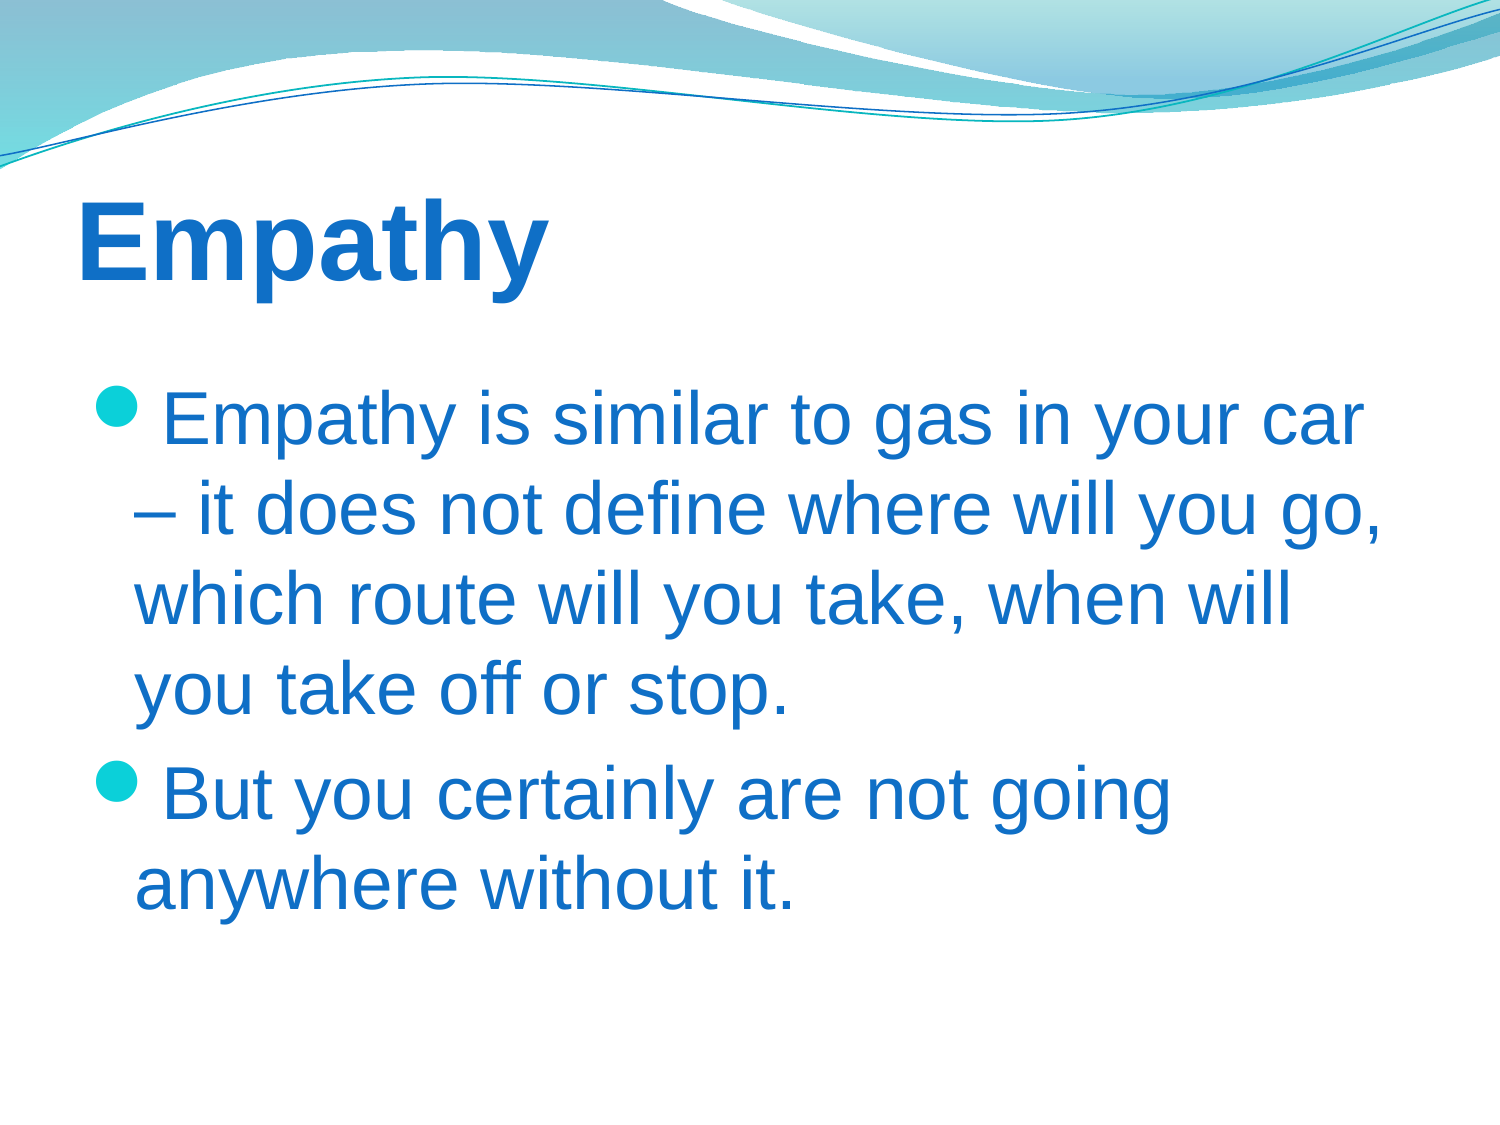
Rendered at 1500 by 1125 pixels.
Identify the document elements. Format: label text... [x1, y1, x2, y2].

list Empathy is similar to gas in your car – it does not define where will you go, which route will you take, when will you take off or stop. But you certainly are not going anywhere without it. [74, 362, 1426, 1038]
title Empathy [74, 115, 1426, 304]
